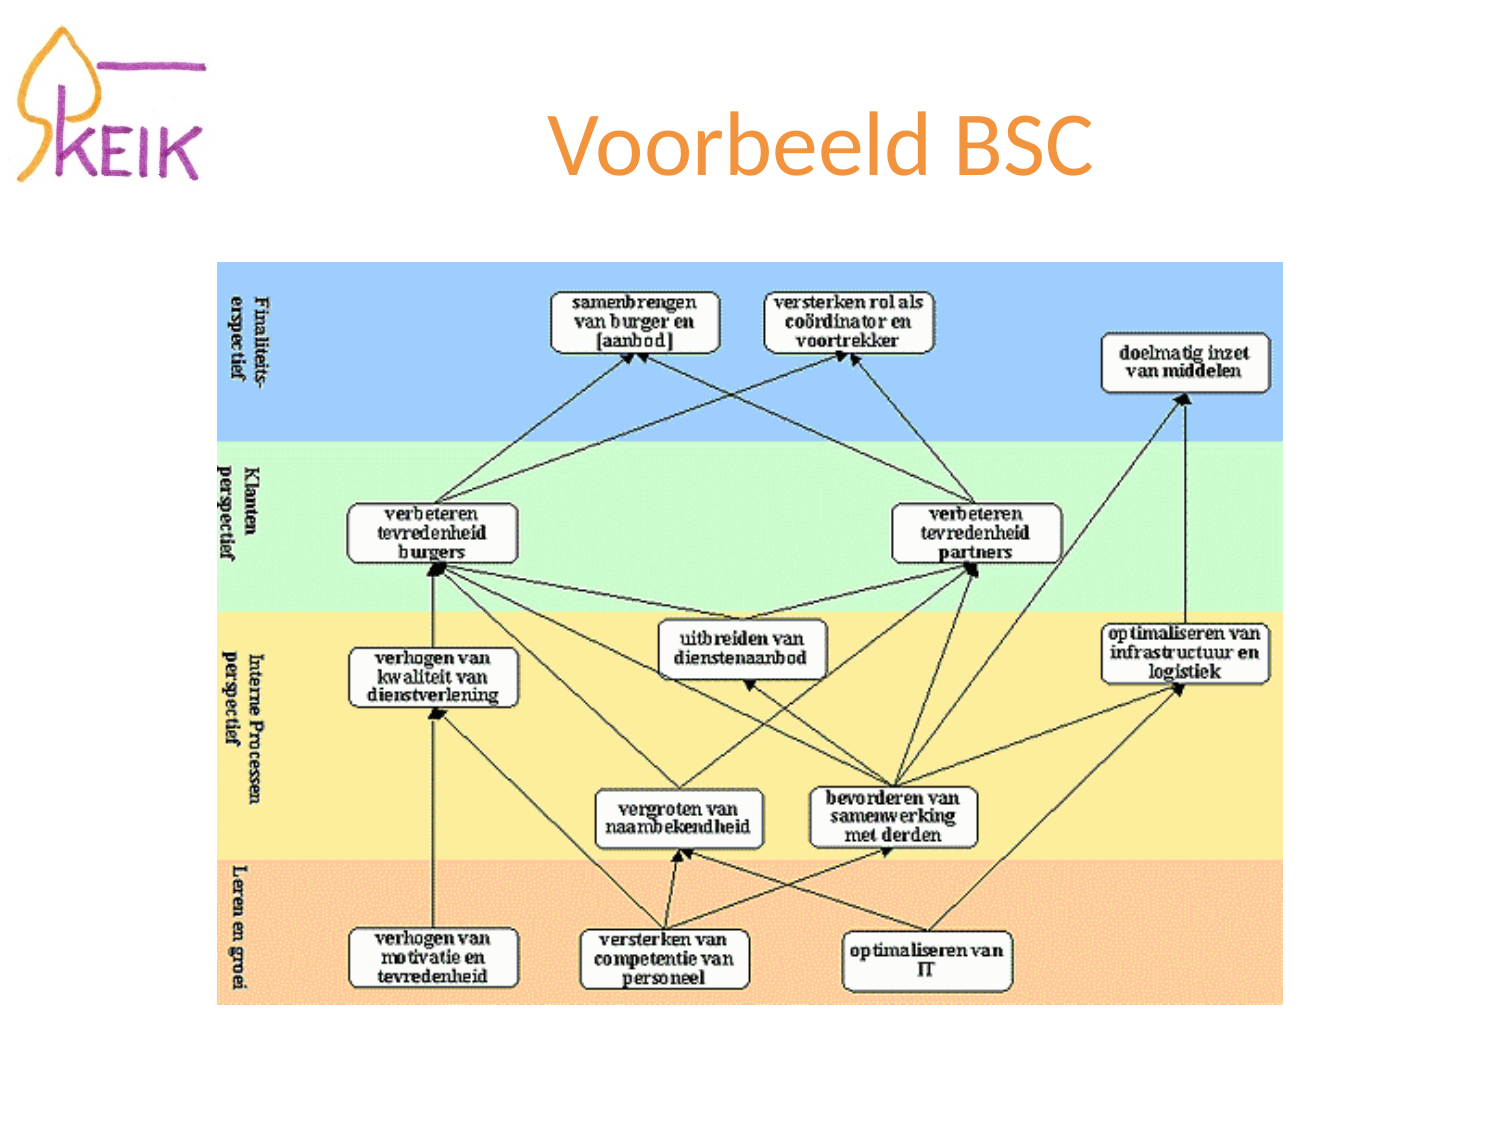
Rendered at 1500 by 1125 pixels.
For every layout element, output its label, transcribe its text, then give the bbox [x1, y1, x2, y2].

title Voorbeeld BSC [218, 45, 1425, 233]
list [74, 262, 1426, 1006]
picture [0, 14, 219, 233]
